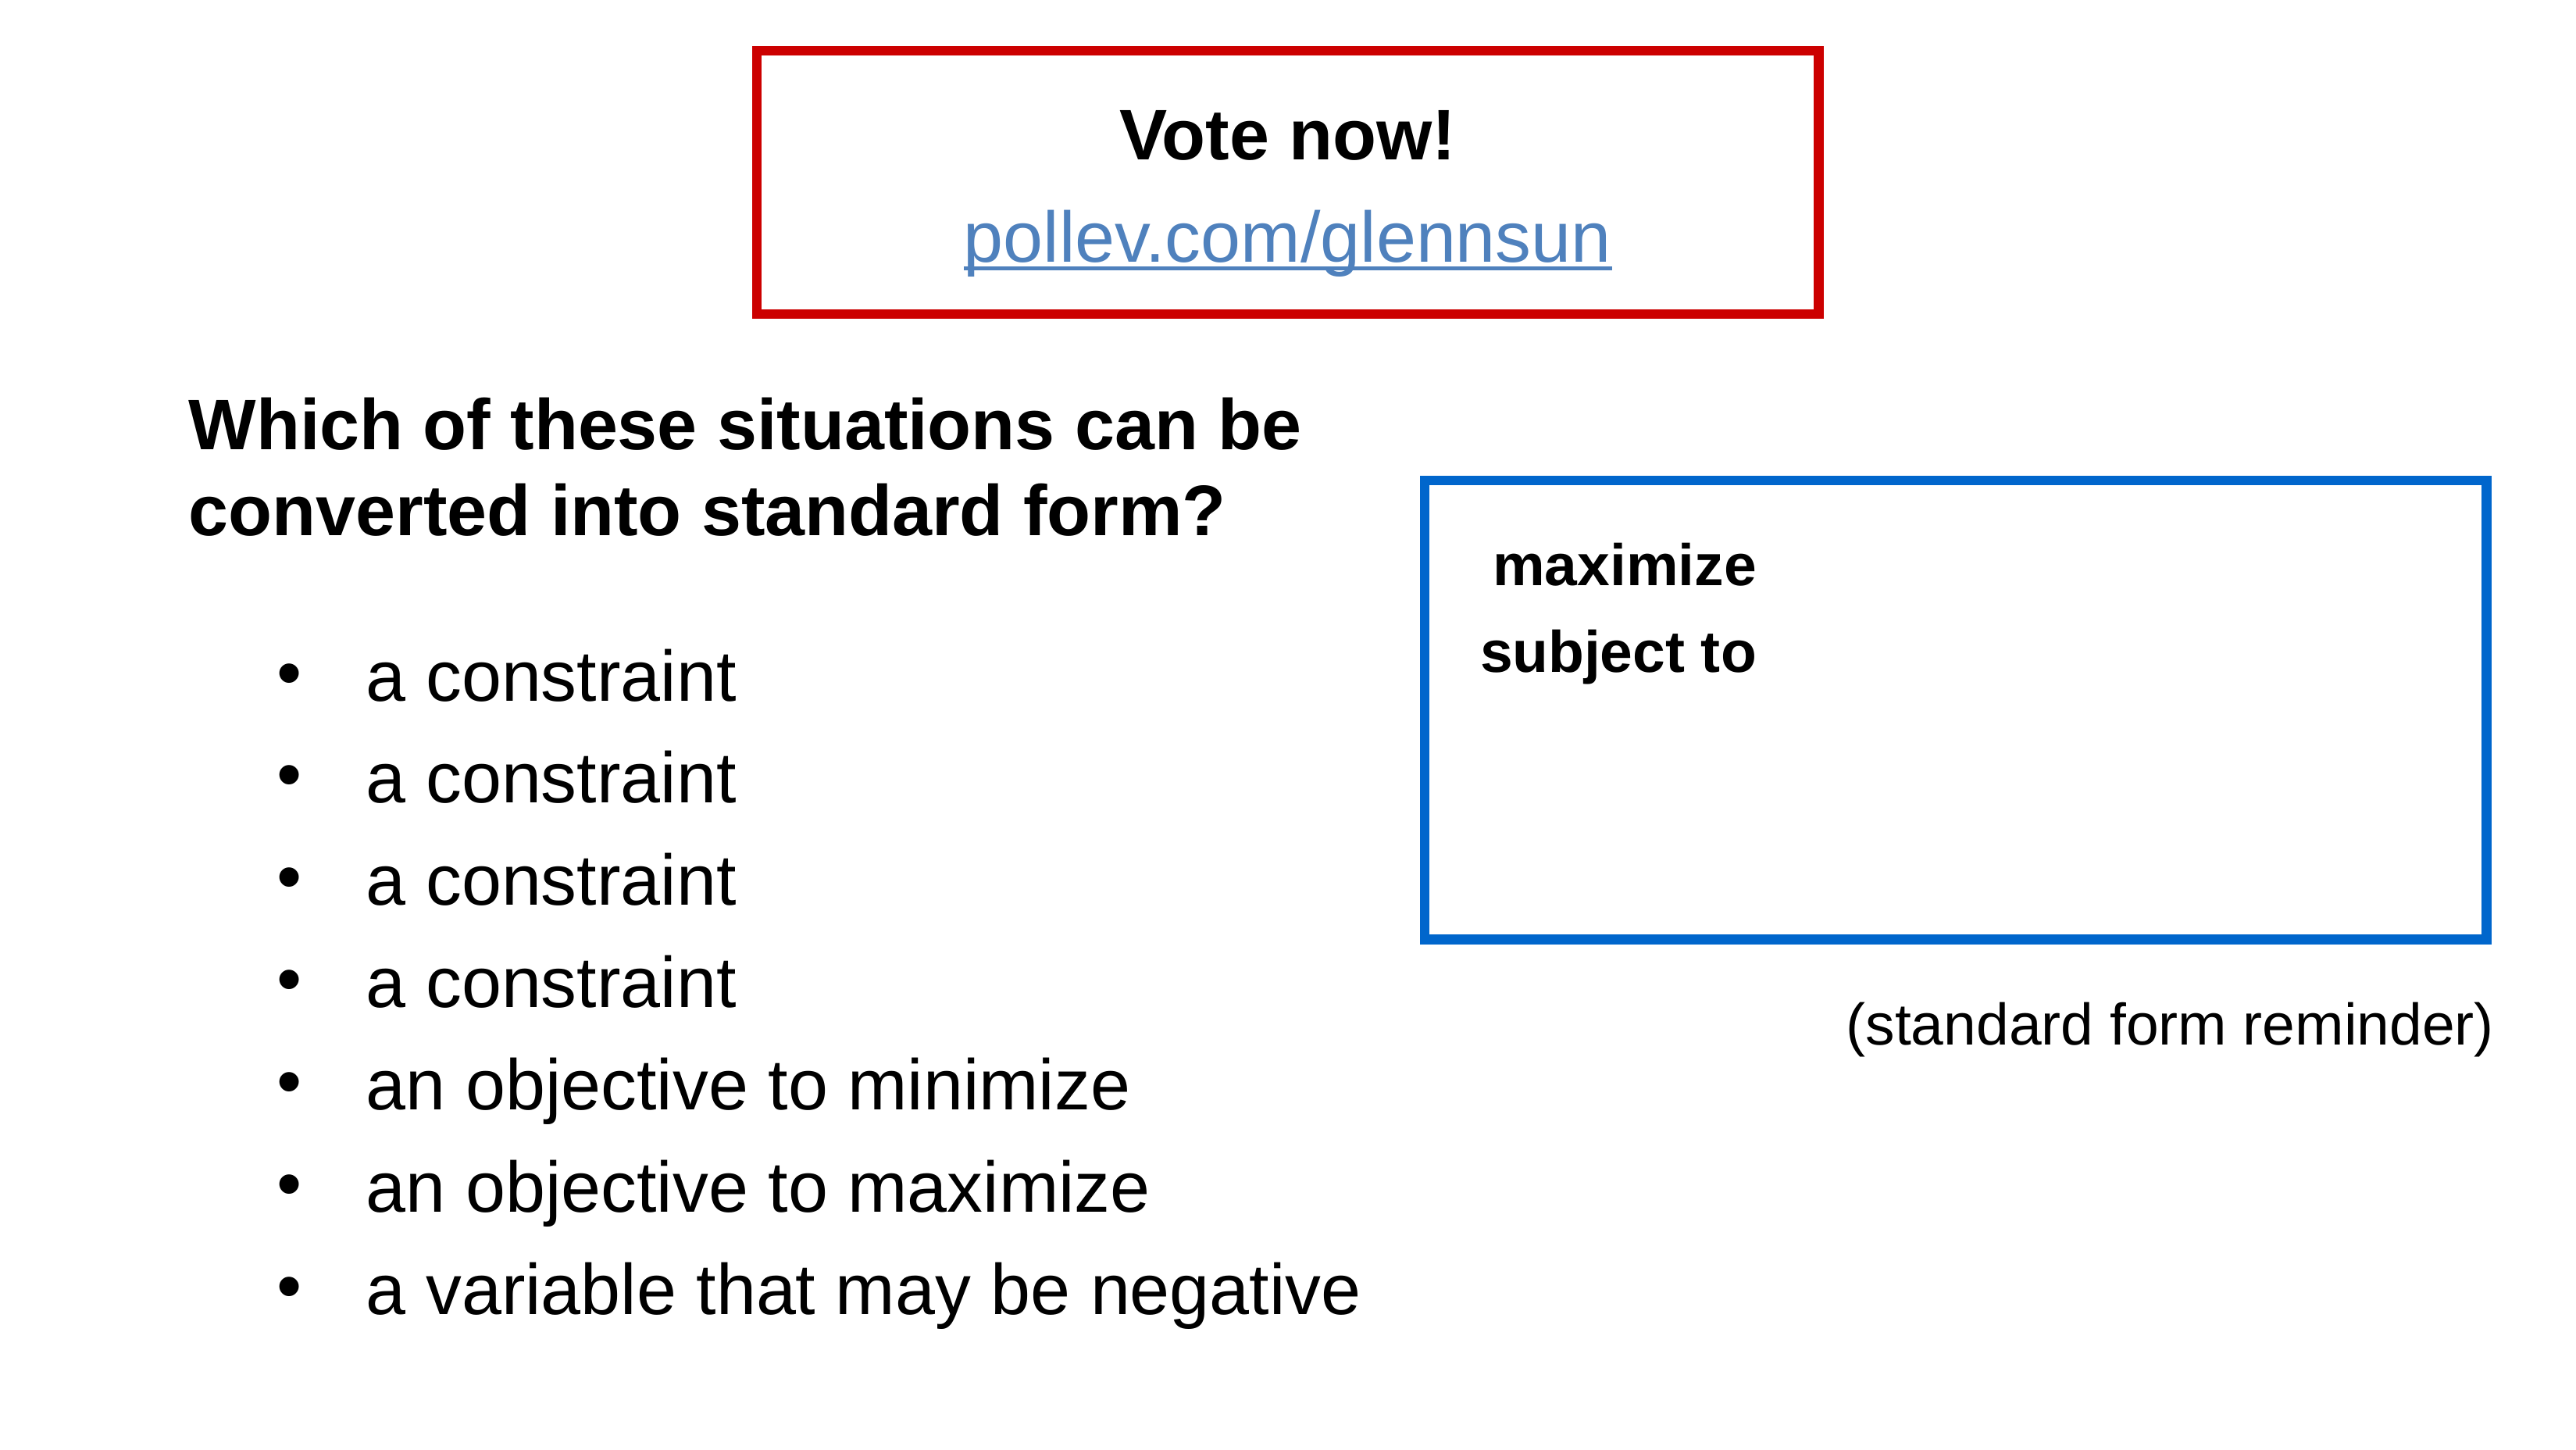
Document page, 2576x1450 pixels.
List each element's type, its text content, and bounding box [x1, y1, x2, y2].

text_box Vote now! pollev.com/glennsun [756, 49, 1820, 316]
text_box (standard form reminder) [1834, 980, 2509, 1062]
text_box [1423, 479, 2488, 941]
